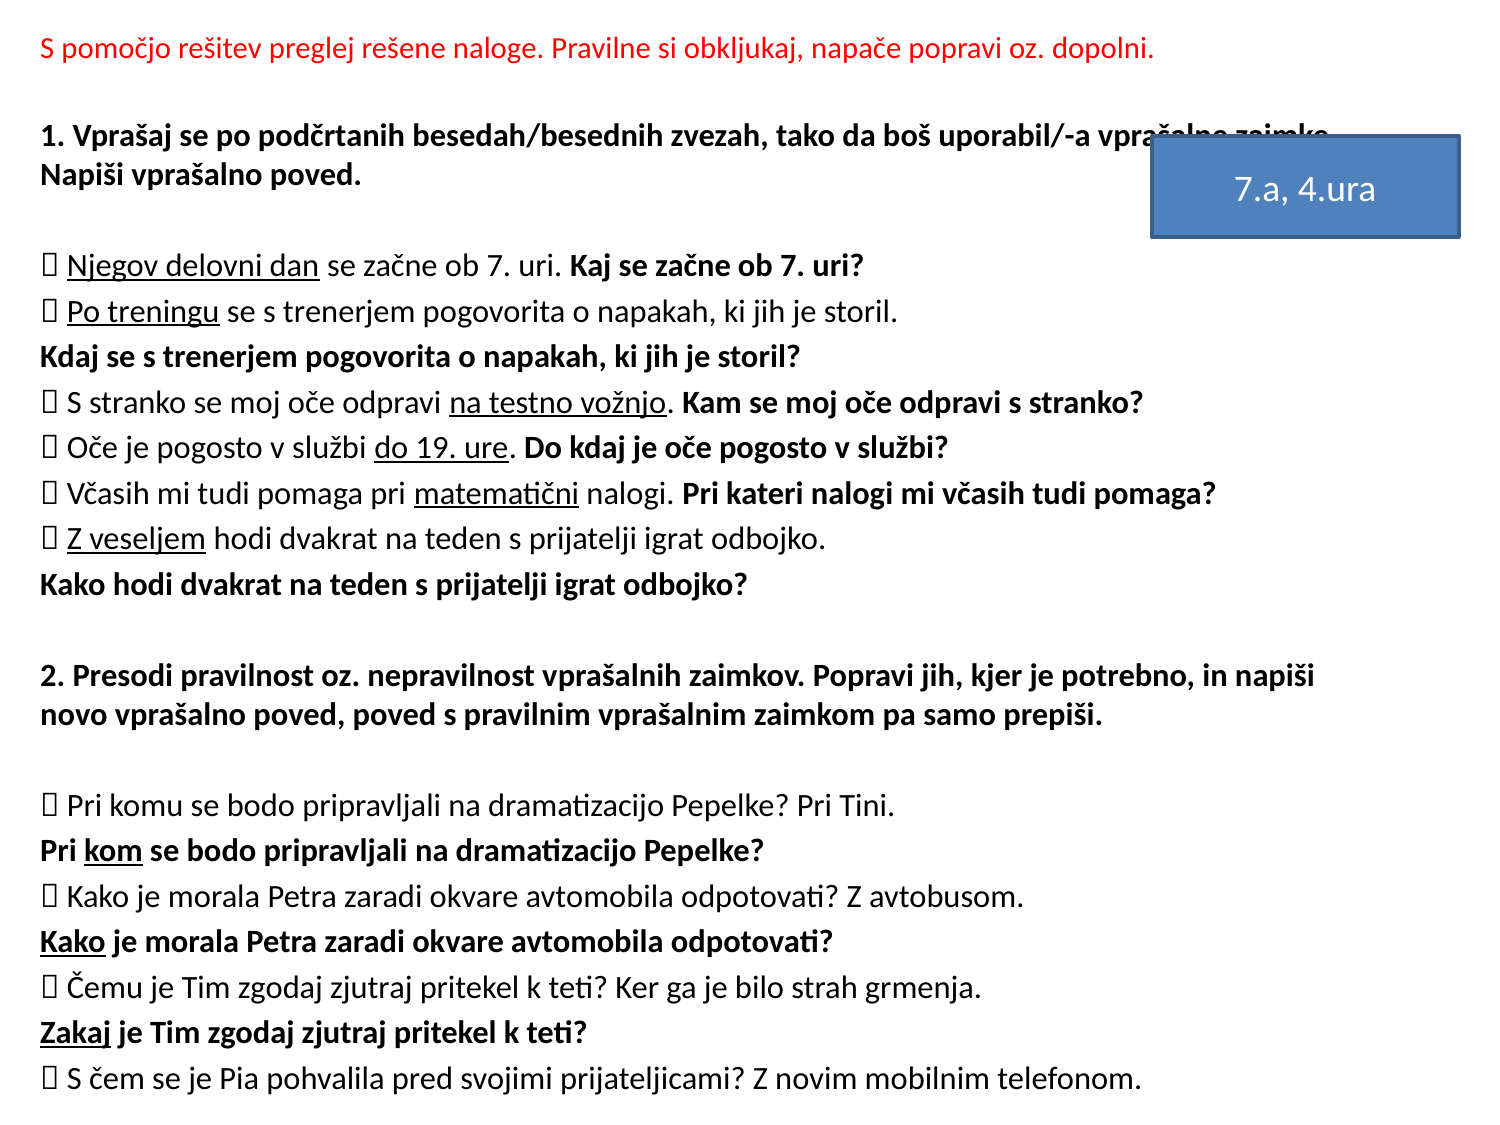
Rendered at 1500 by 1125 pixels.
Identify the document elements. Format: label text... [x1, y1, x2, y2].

list S pomočjo rešitev preglej rešene naloge. Pravilne si obkljukaj, napače popravi oz. dopolni. 1. Vprašaj se po podčrtanih besedah/besednih zvezah, tako da boš uporabil/-a vprašalne zaimke. Napiši vprašalno poved.  Njegov delovni dan se začne ob 7. uri. Kaj se začne ob 7. uri?  Po treningu se s trenerjem pogovorita o napakah, ki jih je storil. Kdaj se s trenerjem pogovorita o napakah, ki jih je storil?  S stranko se moj oče odpravi na testno vožnjo. Kam se moj oče odpravi s stranko?  Oče je pogosto v službi do 19. ure. Do kdaj je oče pogosto v službi?  Včasih mi tudi pomaga pri matematični nalogi. Pri kateri nalogi mi včasih tudi pomaga?  Z veseljem hodi dvakrat na teden s prijatelji igrat odbojko. Kako hodi dvakrat na teden s prijatelji igrat odbojko? 2. Presodi pravilnost oz. nepravilnost vprašalnih zaimkov. Popravi jih, kjer je potrebno, in napiši novo vprašalno poved, poved s pravilnim vprašalnim zaimkom pa samo prepiši.  Pri komu se bodo pripravljali na dramatizacijo Pepelke? Pri Tini. Pri kom se bodo pripravljali na dramatizacijo Pepelke?  Kako je morala Petra zaradi okvare avtomobila odpotovati? Z avtobusom. Kako je morala Petra zaradi okvare avtomobila odpotovati?  Čemu je Tim zgodaj zjutraj pritekel k teti? Ker ga je bilo strah grmenja. Zakaj je Tim zgodaj zjutraj pritekel k teti?  S čem se je Pia pohvalila pred svojimi prijateljicami? Z novim mobilnim telefonom. [25, 20, 1376, 1106]
text_box 7.a, 4.ura [1150, 134, 1461, 239]
